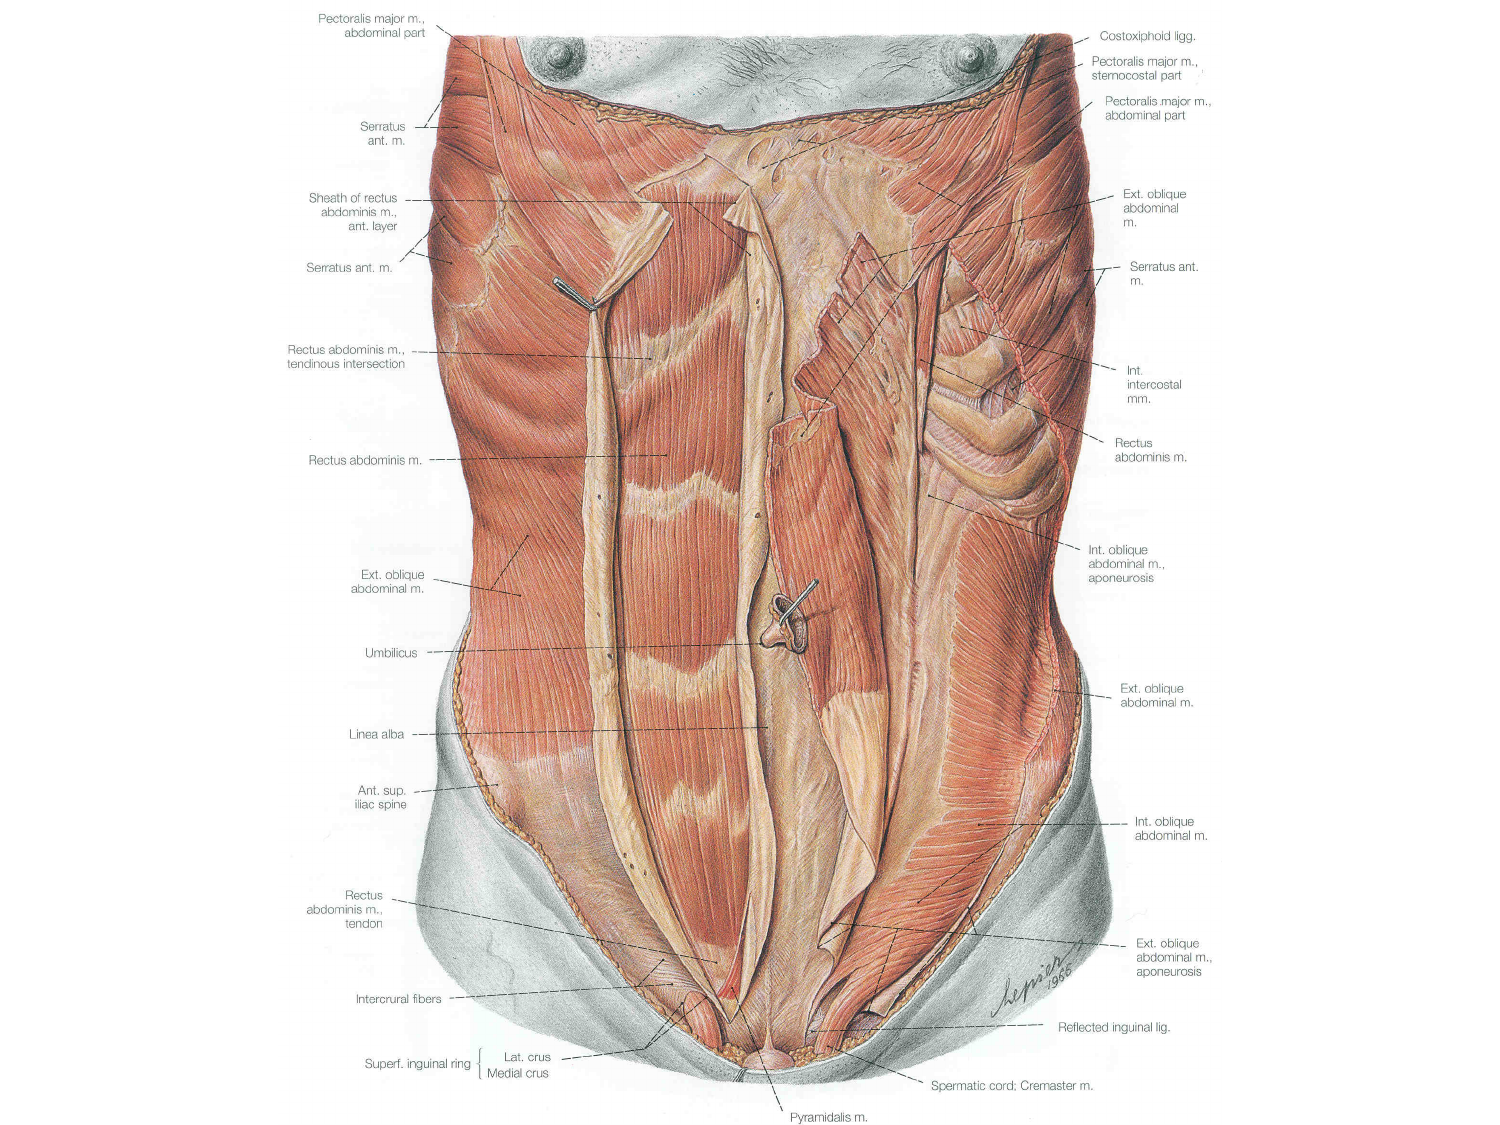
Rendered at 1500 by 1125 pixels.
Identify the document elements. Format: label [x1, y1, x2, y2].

picture [278, 0, 1222, 1125]
